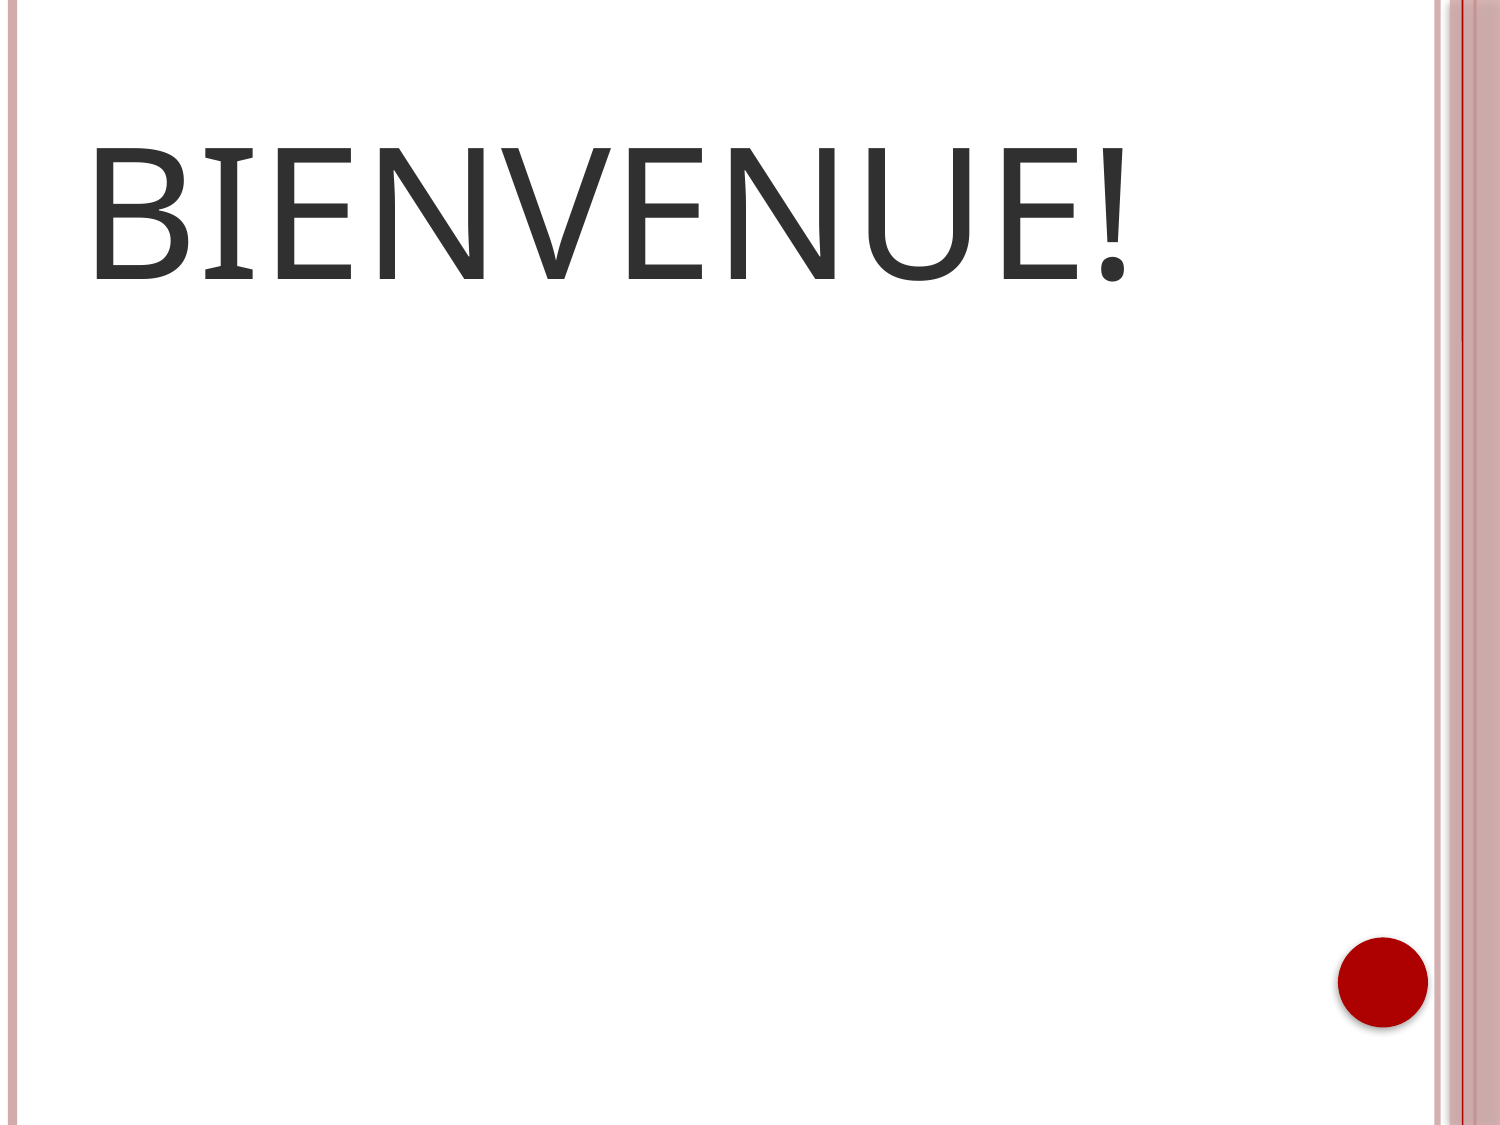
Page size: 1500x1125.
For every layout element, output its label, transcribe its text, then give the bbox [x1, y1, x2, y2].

title BIENVENUE! [64, 0, 1402, 324]
